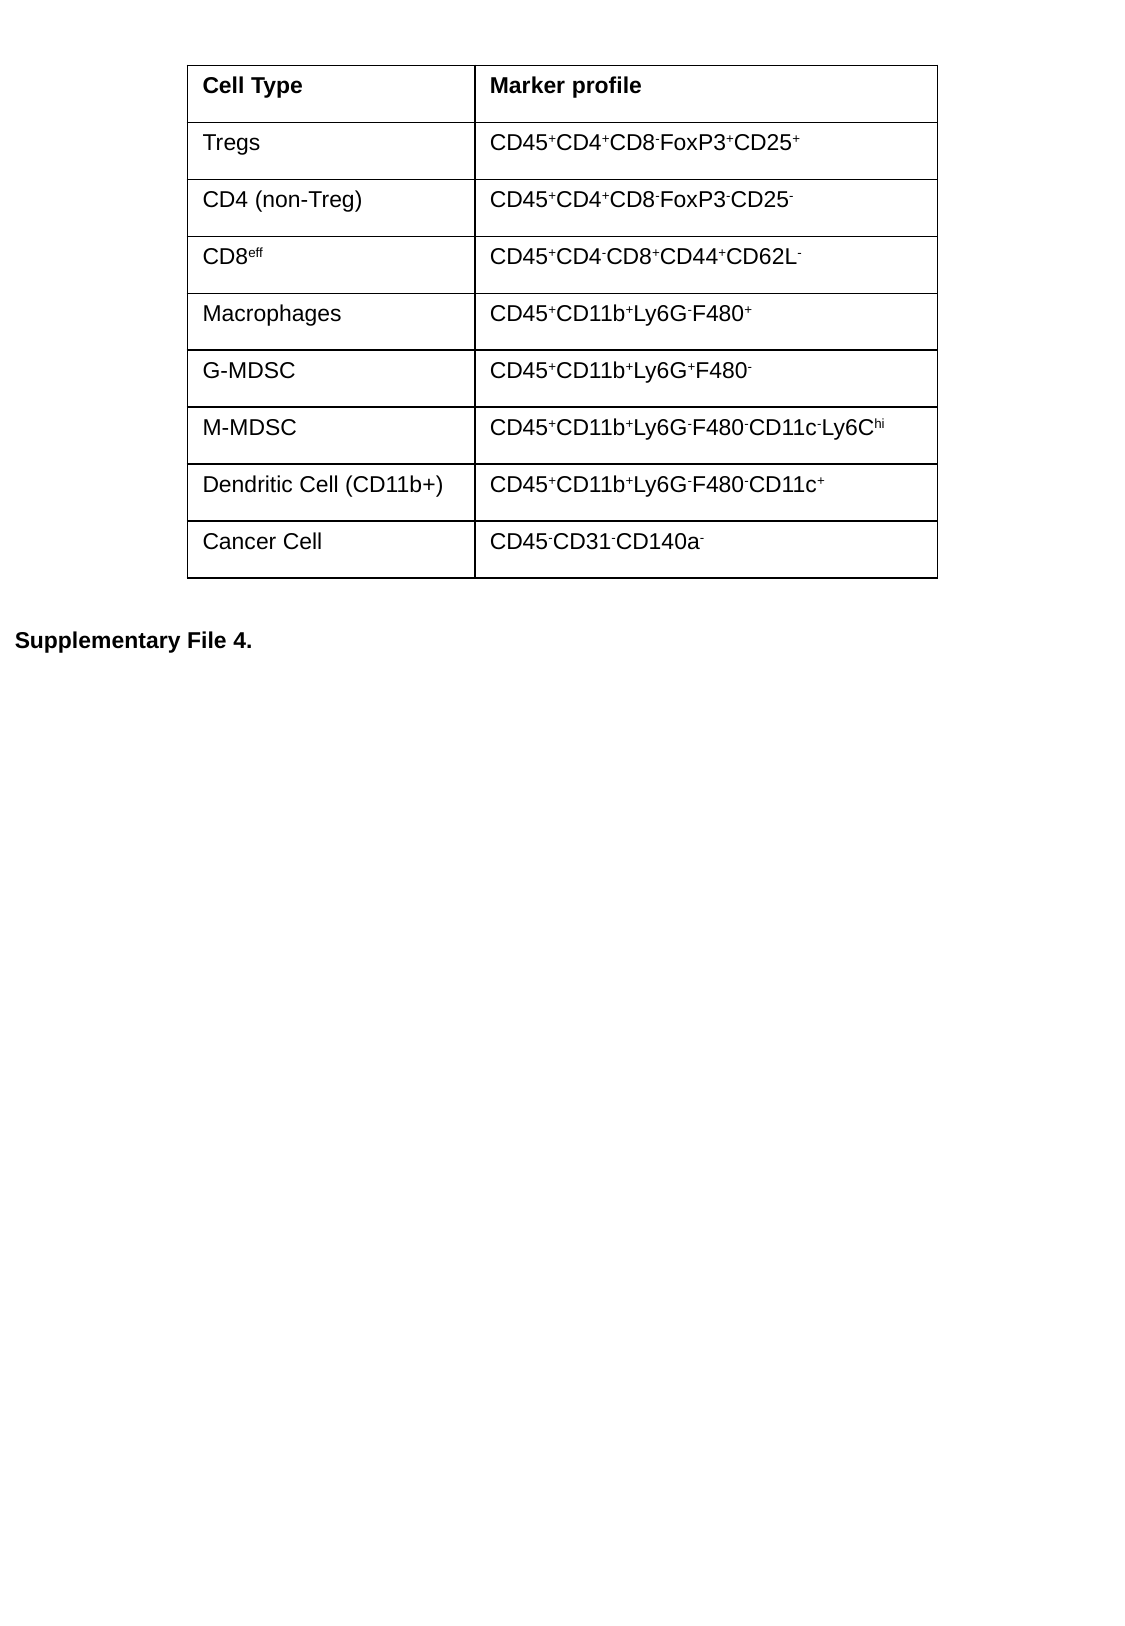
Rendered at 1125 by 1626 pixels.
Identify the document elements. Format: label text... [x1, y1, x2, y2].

table_cell CD8eff [188, 237, 474, 293]
table_cell M-MDSC [188, 408, 474, 463]
table_cell G-MDSC [188, 351, 474, 406]
table_cell Dendritic Cell (CD11b+) [188, 465, 474, 520]
text_box Supplementary File 4. [0, 618, 1124, 661]
table_cell CD45+CD4+CD8-FoxP3+CD25+ [476, 123, 937, 179]
table_cell CD45+CD4+CD8-FoxP3-CD25- [476, 180, 937, 236]
table_cell CD45-CD31-CD140a- [476, 522, 937, 577]
table_cell Macrophages [188, 294, 474, 349]
table_header Marker profile [476, 66, 937, 122]
table_cell CD45+CD4-CD8+CD44+CD62L- [476, 237, 937, 293]
table_cell CD4 (non-Treg) [188, 180, 474, 236]
table_cell Tregs [188, 123, 474, 179]
table_header Cell Type [188, 66, 474, 122]
table_cell CD45+CD11b+Ly6G-F480-CD11c-Ly6Chi [476, 408, 937, 463]
table_cell CD45+CD11b+Ly6G+F480- [476, 351, 937, 406]
table_cell CD45+CD11b+Ly6G-F480+ [476, 294, 937, 349]
table_cell Cancer Cell [188, 522, 474, 577]
table_cell CD45+CD11b+Ly6G-F480-CD11c+ [476, 465, 937, 520]
